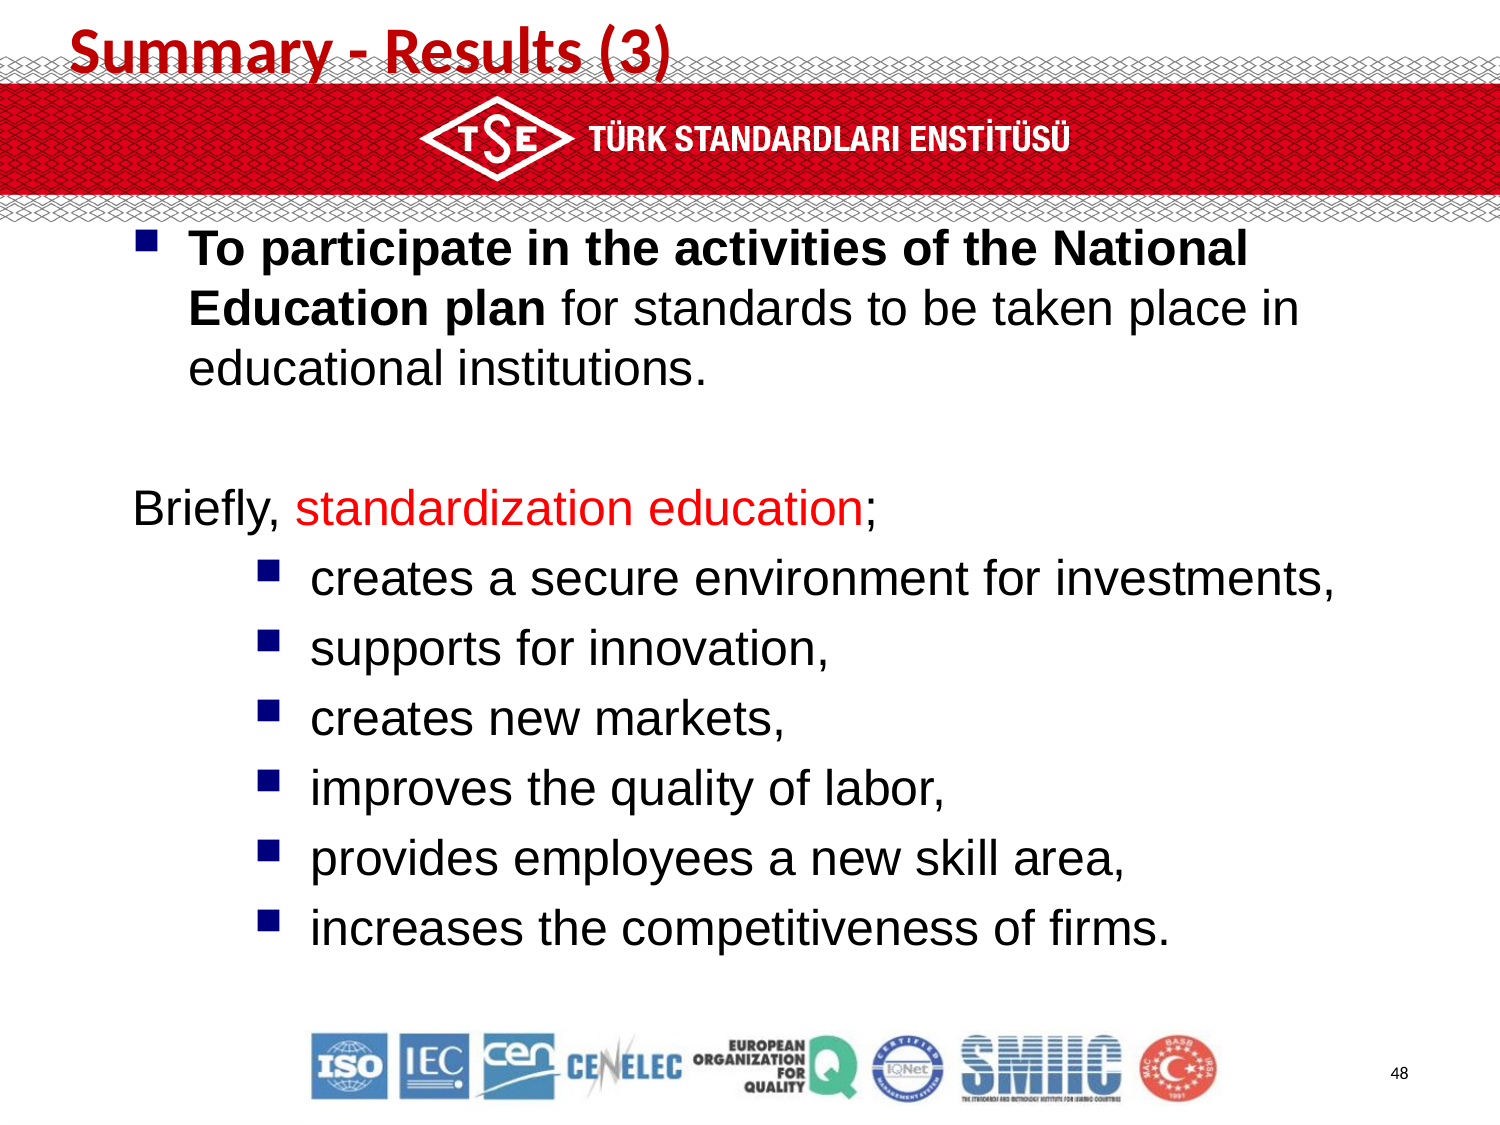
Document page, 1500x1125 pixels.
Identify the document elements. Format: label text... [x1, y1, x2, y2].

text_box Summary - Results (3) [54, 0, 1425, 95]
text_box To participate in the activities of the National Education plan for standards to be taken place in educational institutions. Briefly, standardization education; creates a secure environment for investments, supports for innovation, creates new markets, improves the quality of labor, provides employees a new skill area, increases the competitiveness of firms. [117, 207, 1425, 963]
picture [0, 0, 1500, 1125]
slide_number 48 [1247, 1042, 1425, 1103]
